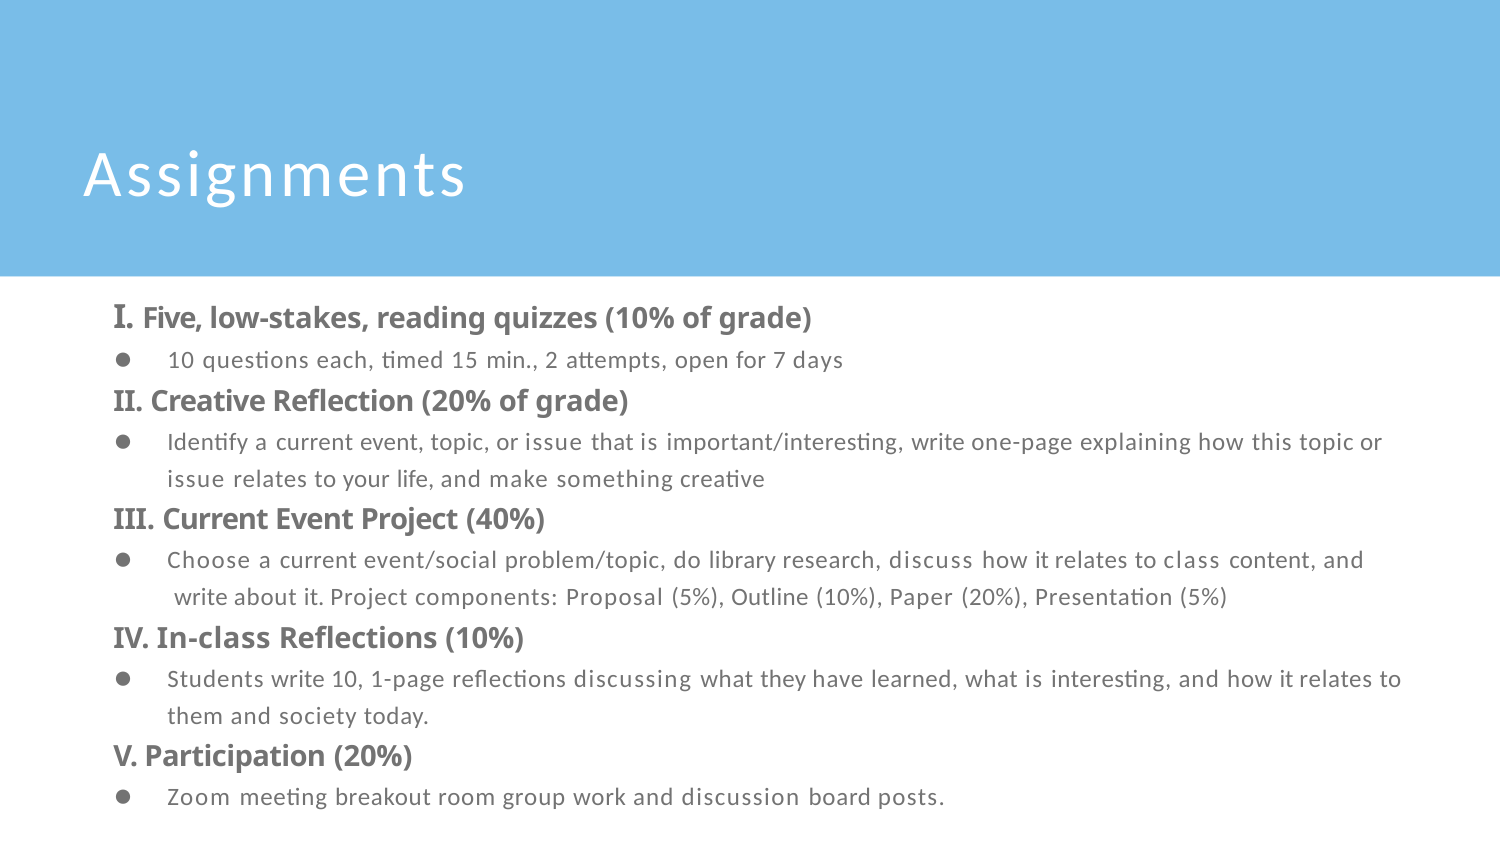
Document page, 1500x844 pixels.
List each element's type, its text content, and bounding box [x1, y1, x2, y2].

list I. Five, low-stakes, reading quizzes (10% of grade) 10 questions each, timed 15 min., 2 attempts, open for 7 days II. Creative Reflection (20% of grade) Identify a current event, topic, or issue that is important/interesting, write one-page explaining how this topic or issue relates to your life, and make something creative III. Current Event Project (40%) Choose a current event/social problem/topic, do library research, discuss how it relates to class content, and write about it. Project components: Proposal (5%), Outline (10%), Paper (20%), Presentation (5%) IV. In-class Reflections (10%) Students write 10, 1-page reflections discussing what they have learned, what is interesting, and how it relates to them and society today. V. Participation (20%) Zoom meeting breakout room group work and discussion board posts. [87, 296, 1413, 811]
title Assignments [81, 127, 475, 271]
